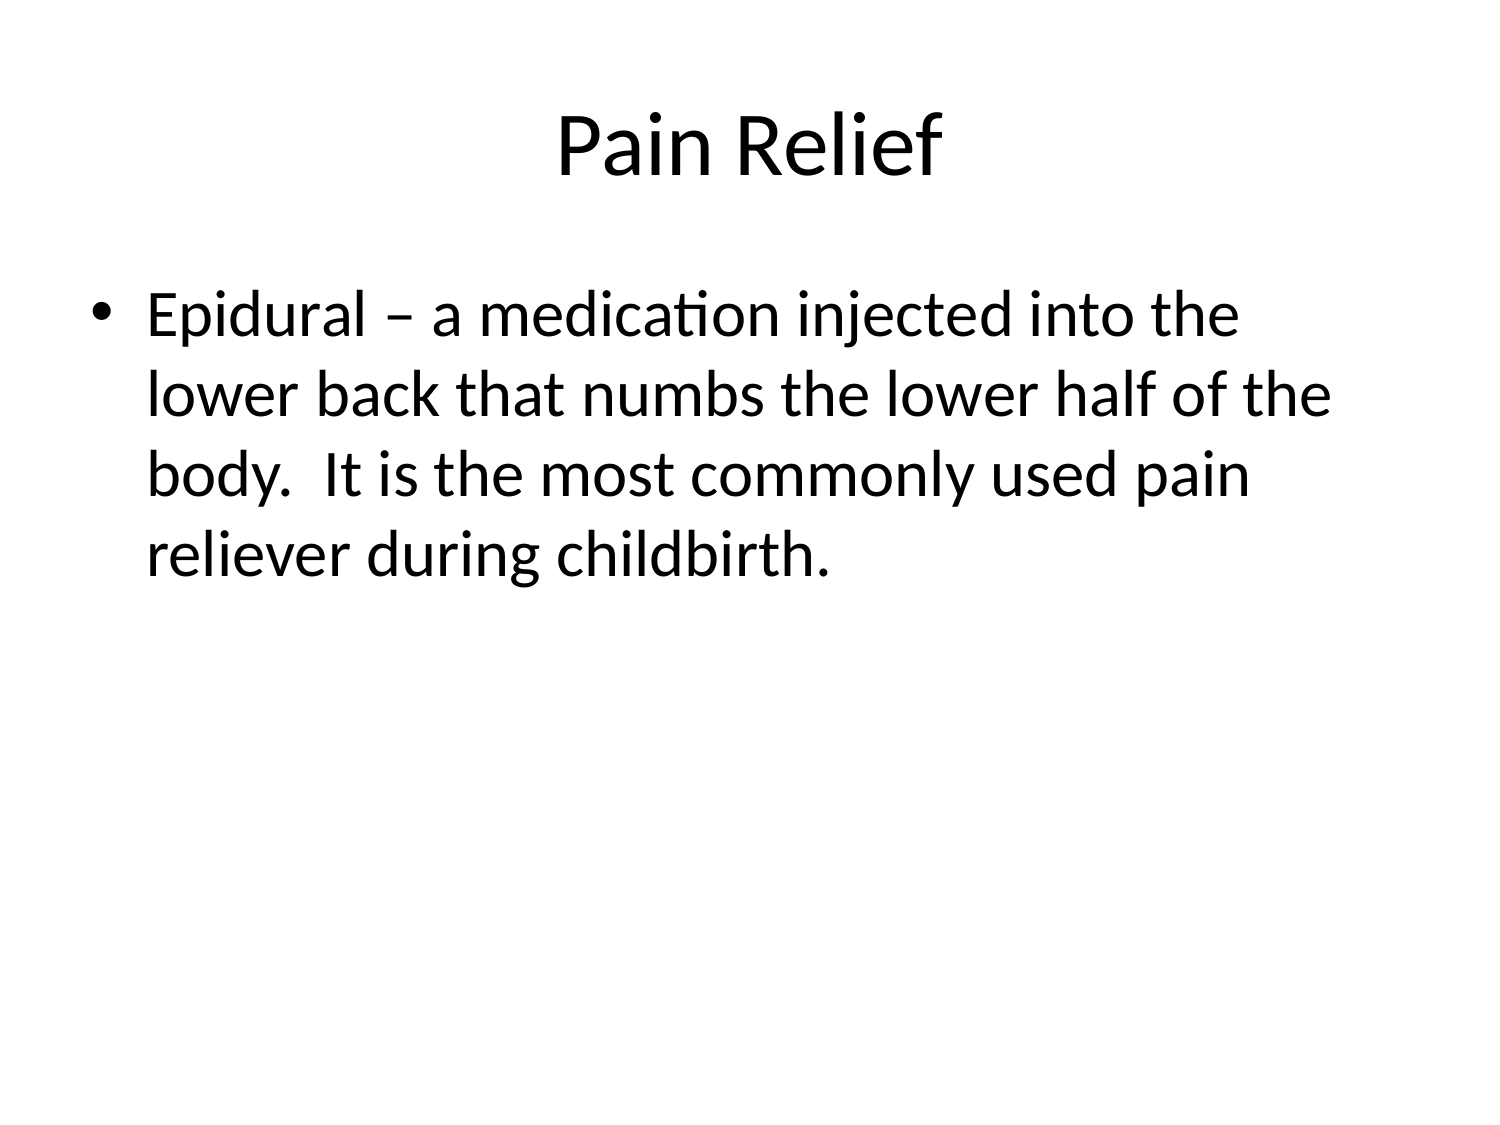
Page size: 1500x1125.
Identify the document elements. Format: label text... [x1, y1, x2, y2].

title Pain Relief [75, 45, 1425, 233]
list Epidural – a medication injected into the lower back that numbs the lower half of the body. It is the most commonly used pain reliever during childbirth. [75, 262, 1425, 1005]
